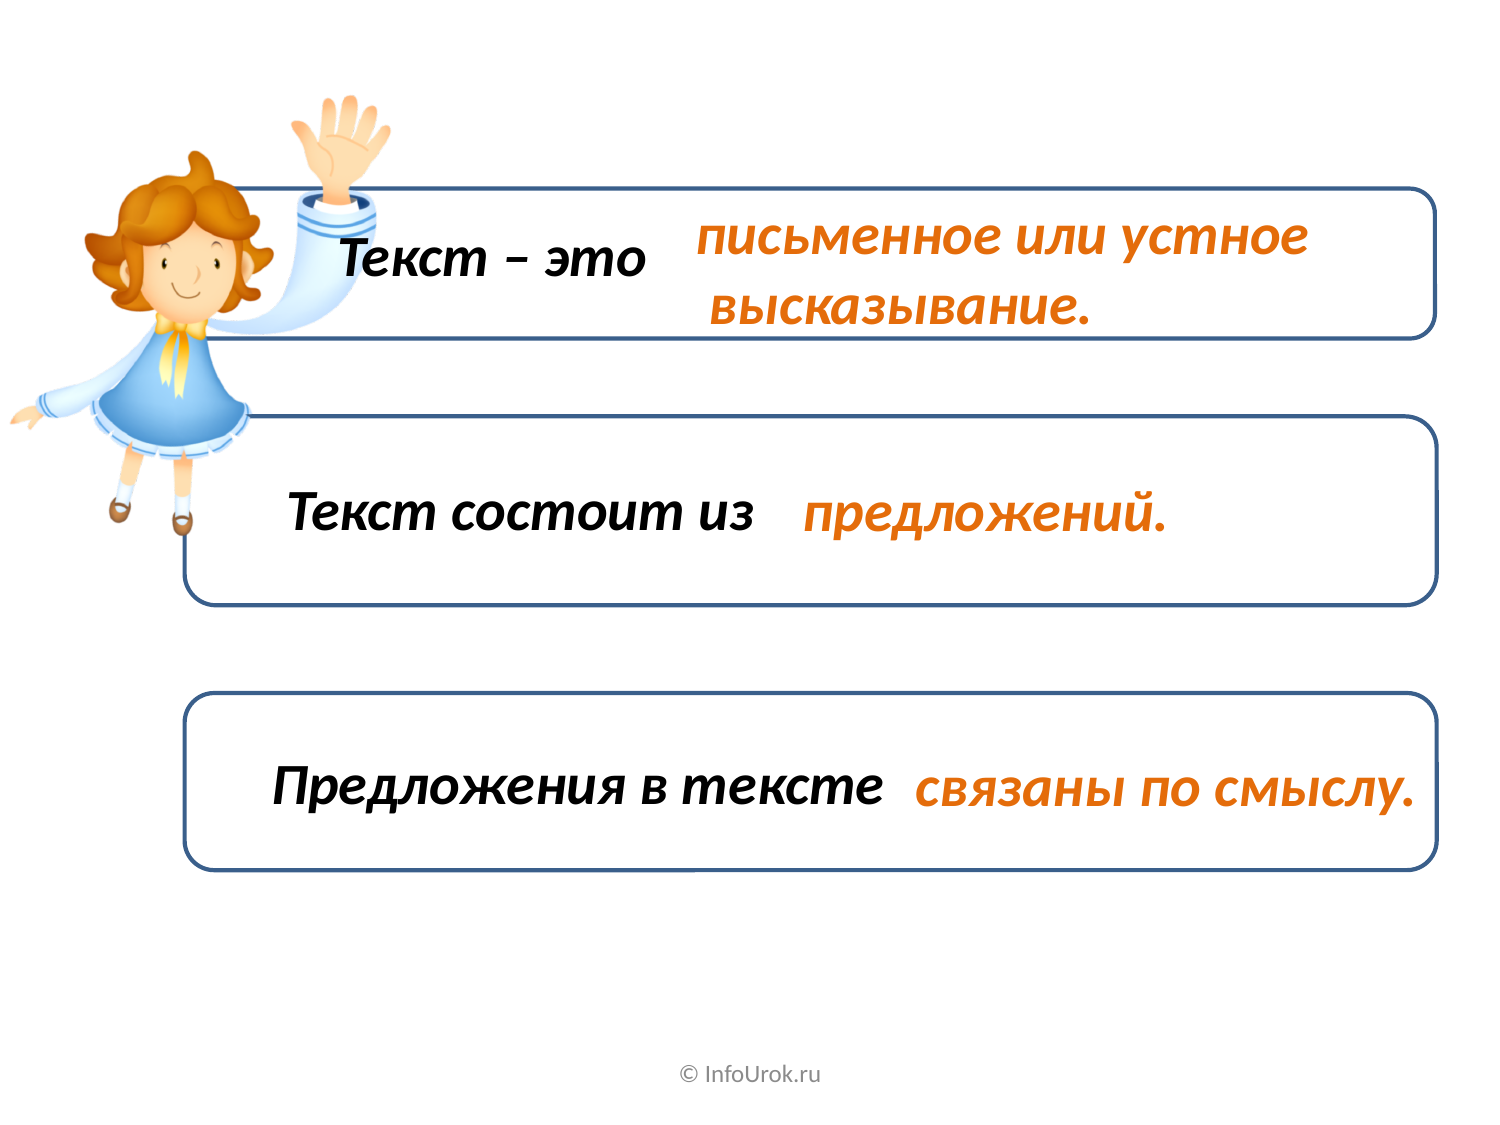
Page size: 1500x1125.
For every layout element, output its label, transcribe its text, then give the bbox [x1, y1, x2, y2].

picture [0, 13, 442, 587]
text_box [182, 414, 1439, 608]
text_box [365, 296, 680, 341]
text_box письменное или устное высказывание. [680, 188, 1365, 344]
footer © InfoUrok.ru [512, 1042, 988, 1103]
text_box [411, 186, 1438, 341]
text_box [182, 690, 1439, 873]
text_box Текст – это [365, 210, 690, 296]
text_box Предложения в тексте [256, 738, 900, 824]
text_box предложений. [787, 465, 1185, 551]
text_box связаны по смыслу. [901, 740, 1432, 826]
text_box Текст состоит из [364, 464, 783, 550]
